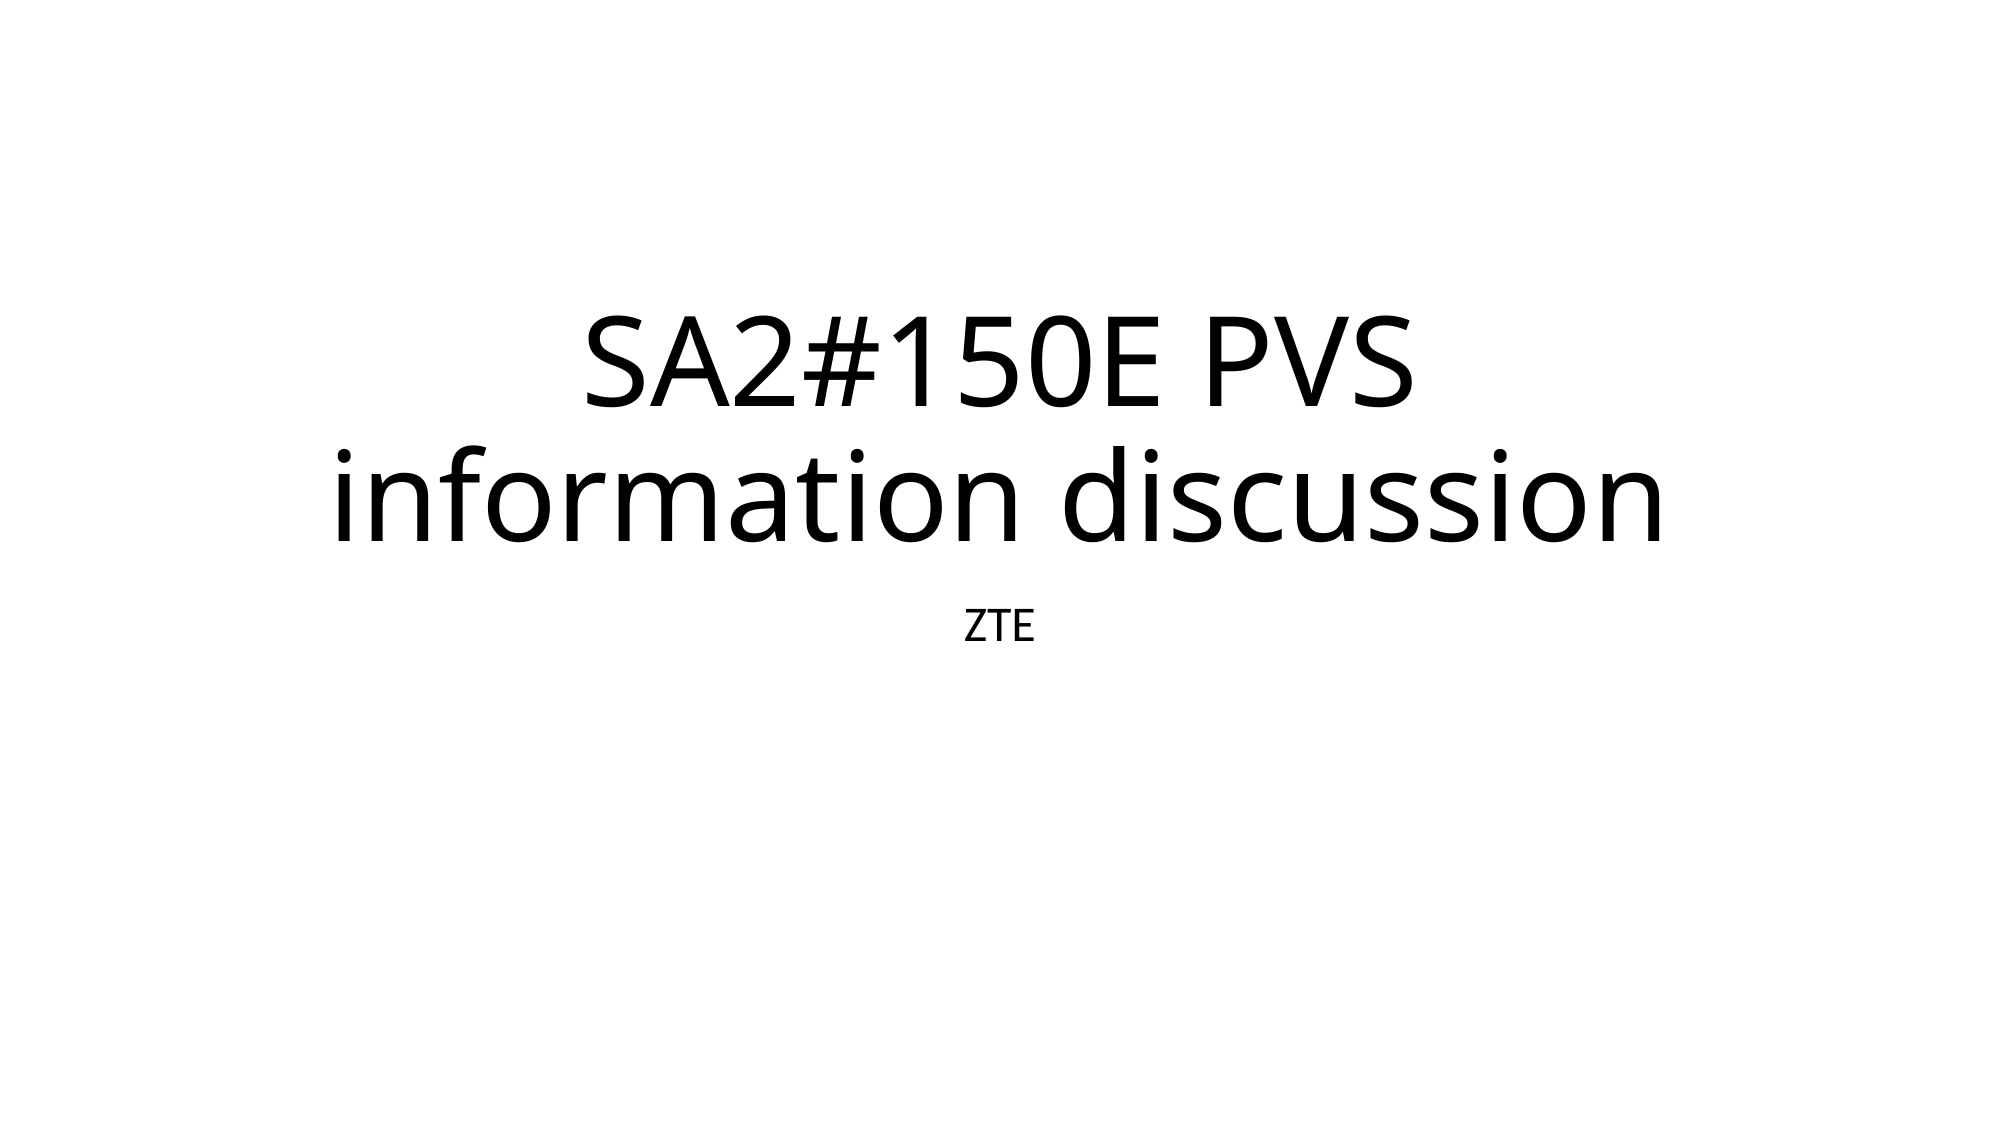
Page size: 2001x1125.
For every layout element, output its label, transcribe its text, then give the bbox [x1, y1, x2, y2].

title SA2#150E PVS information discussion [249, 184, 1750, 576]
subtitle ZTE [249, 590, 1750, 863]
